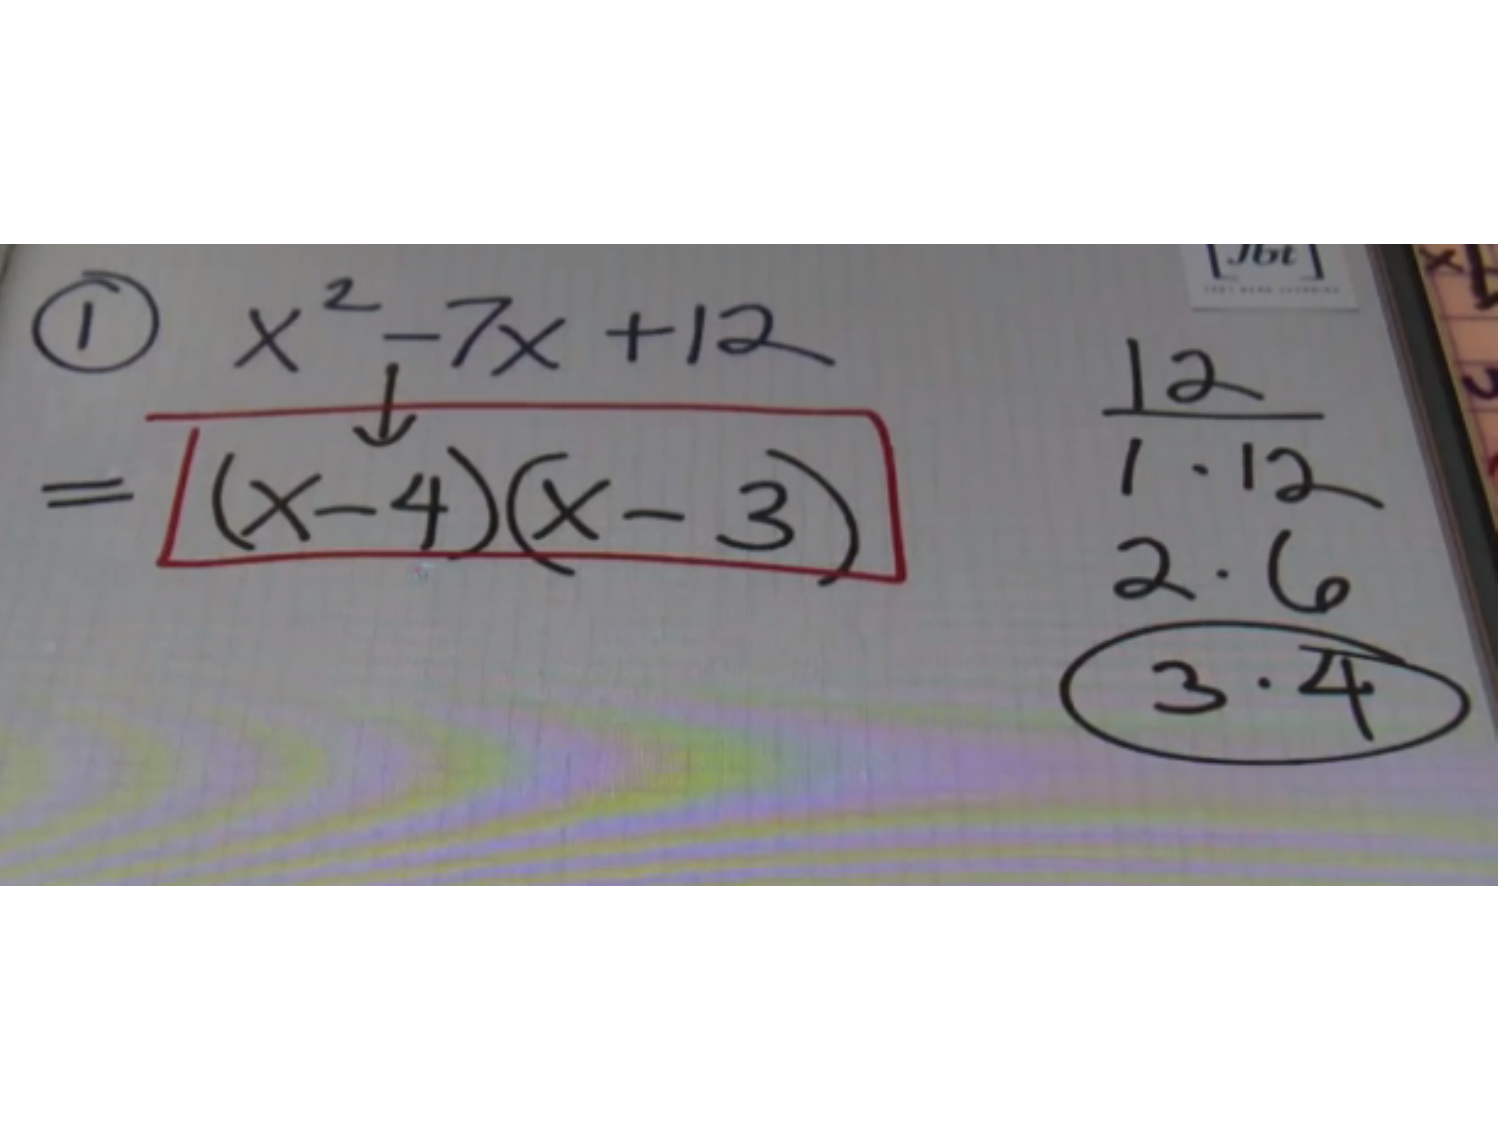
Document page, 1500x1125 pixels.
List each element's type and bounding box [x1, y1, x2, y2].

picture [0, 244, 1498, 886]
